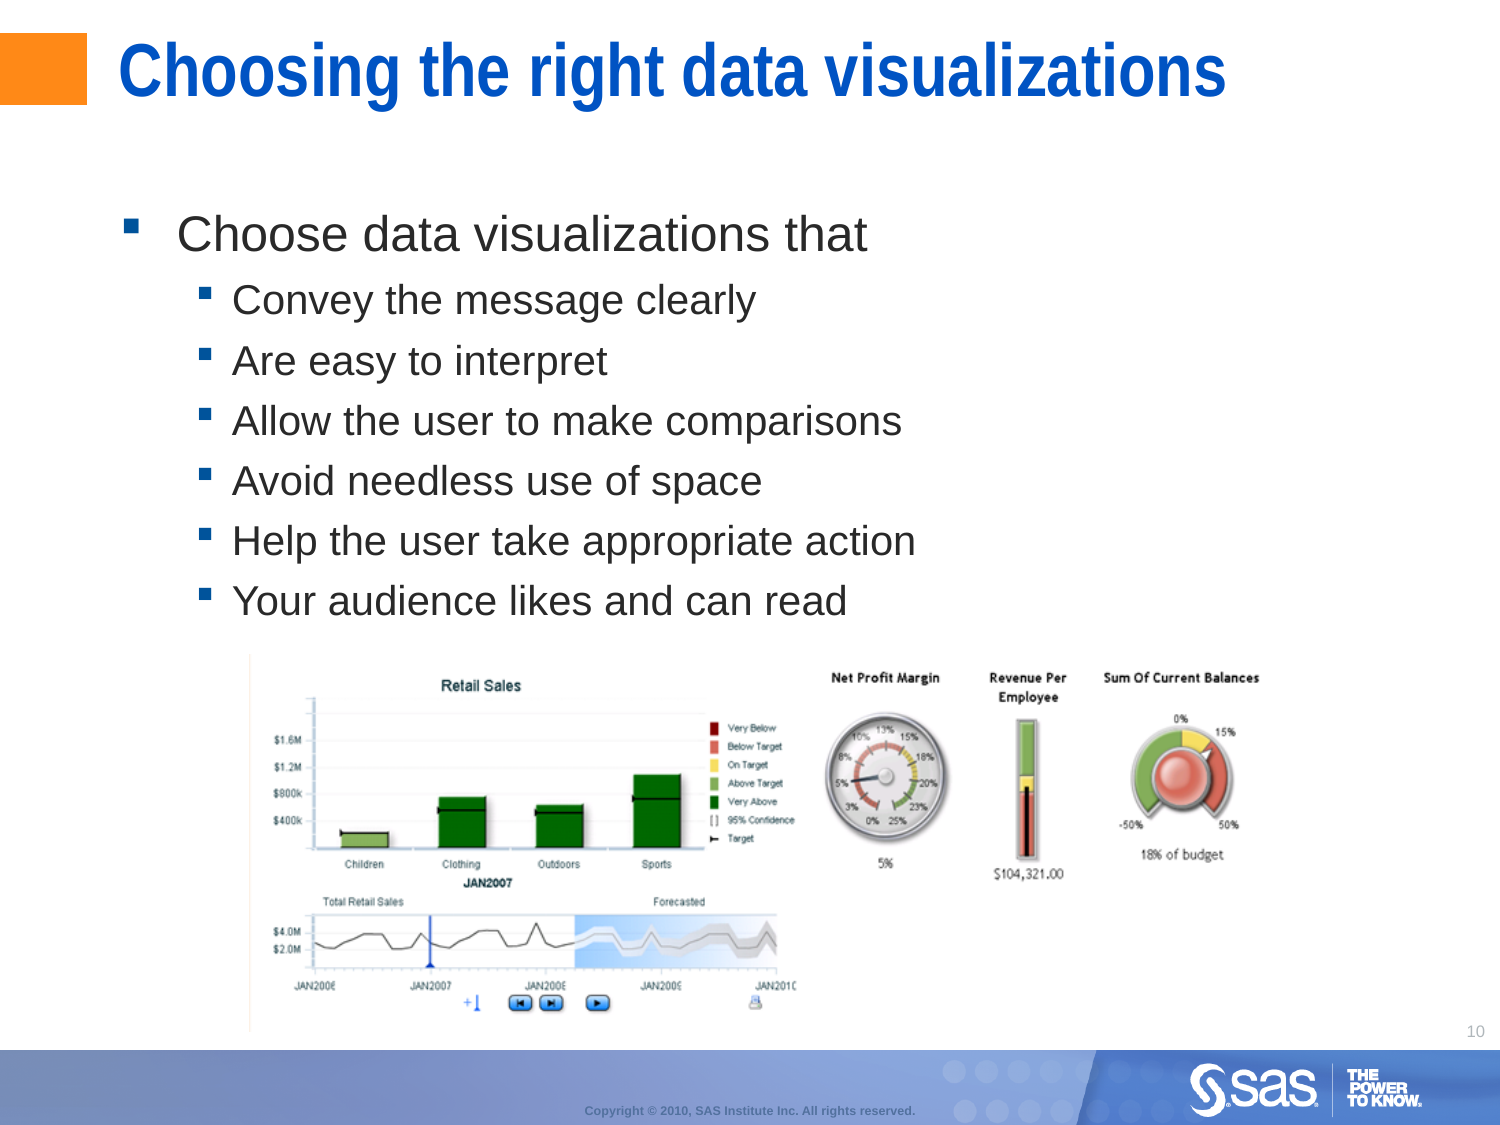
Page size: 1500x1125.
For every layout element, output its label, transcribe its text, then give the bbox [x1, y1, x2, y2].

picture [0, 1050, 1500, 1125]
picture [249, 654, 1262, 1032]
list Choose data visualizations that Convey the message clearly Are easy to interpret Allow the user to make comparisons Avoid needless use of space Help the user take appropriate action Your audience likes and can read [104, 201, 1450, 845]
title Choosing the right data visualizations [103, 29, 1450, 202]
